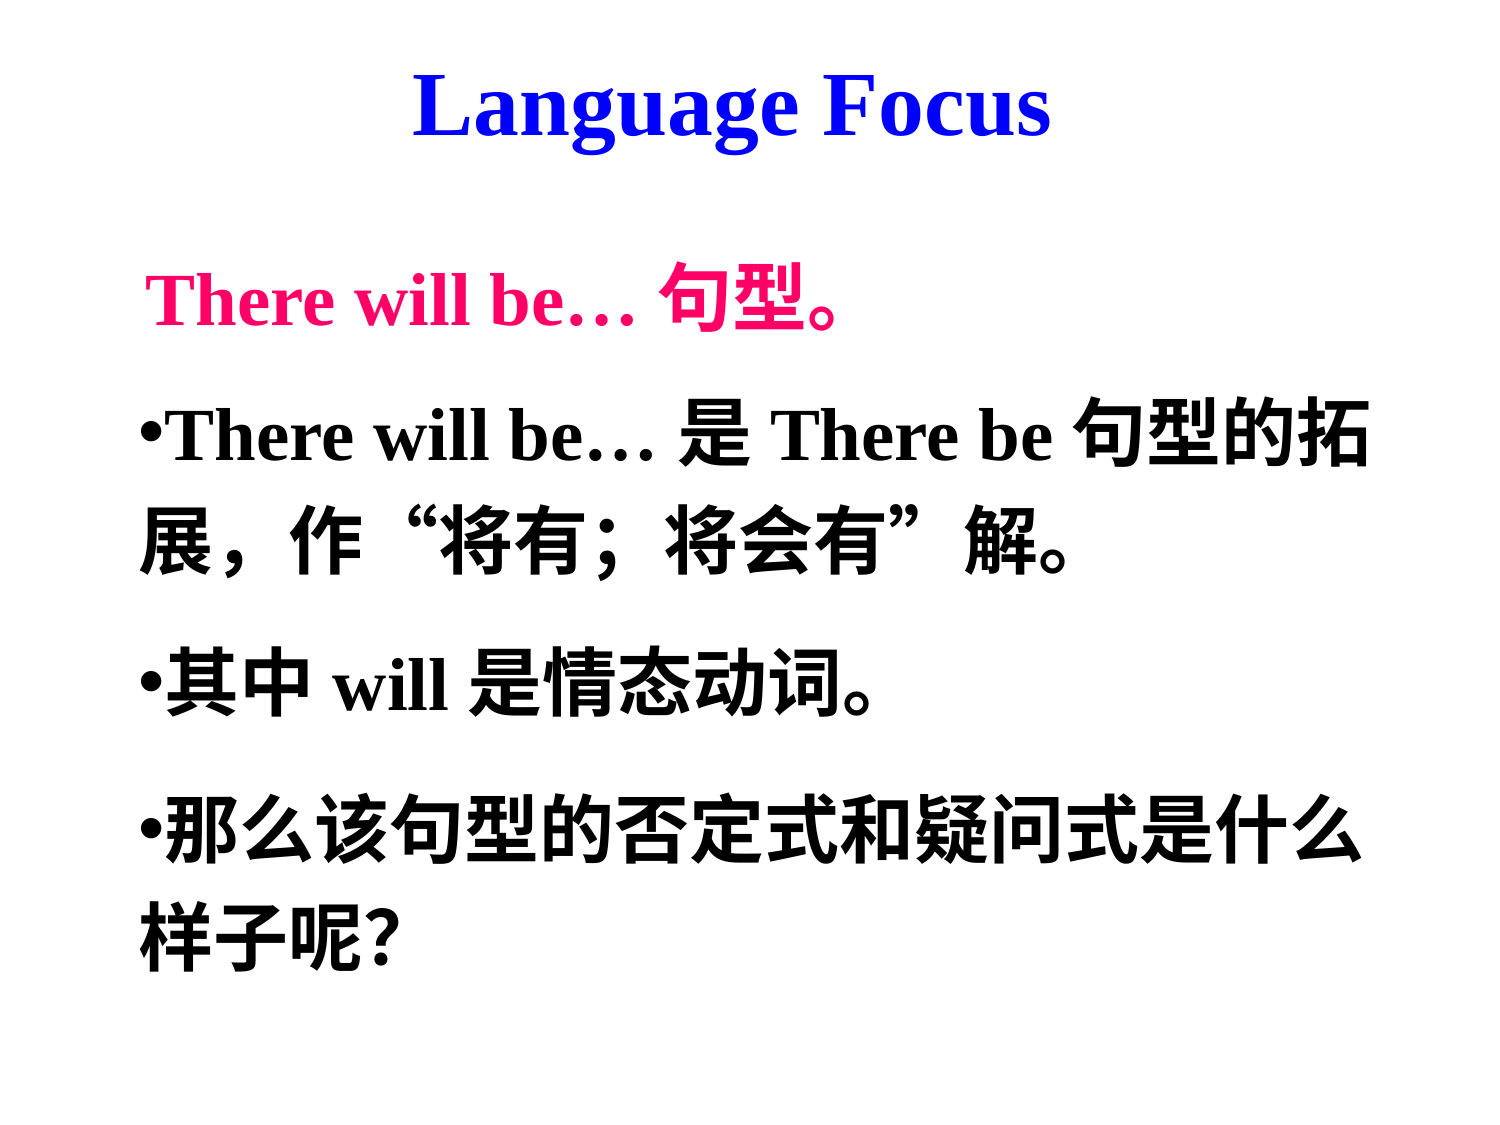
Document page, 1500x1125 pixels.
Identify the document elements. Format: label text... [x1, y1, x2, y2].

text_box There will be…是There be句型的拓展，作“将有；将会有”解。 [123, 360, 1388, 592]
text_box There will be…句型。 [112, 225, 940, 348]
text_box Language Focus [360, 35, 1152, 161]
text_box 其中will是情态动词。 [123, 610, 963, 733]
text_box 那么该句型的否定式和疑问式是什么样子呢？ [123, 756, 1388, 988]
